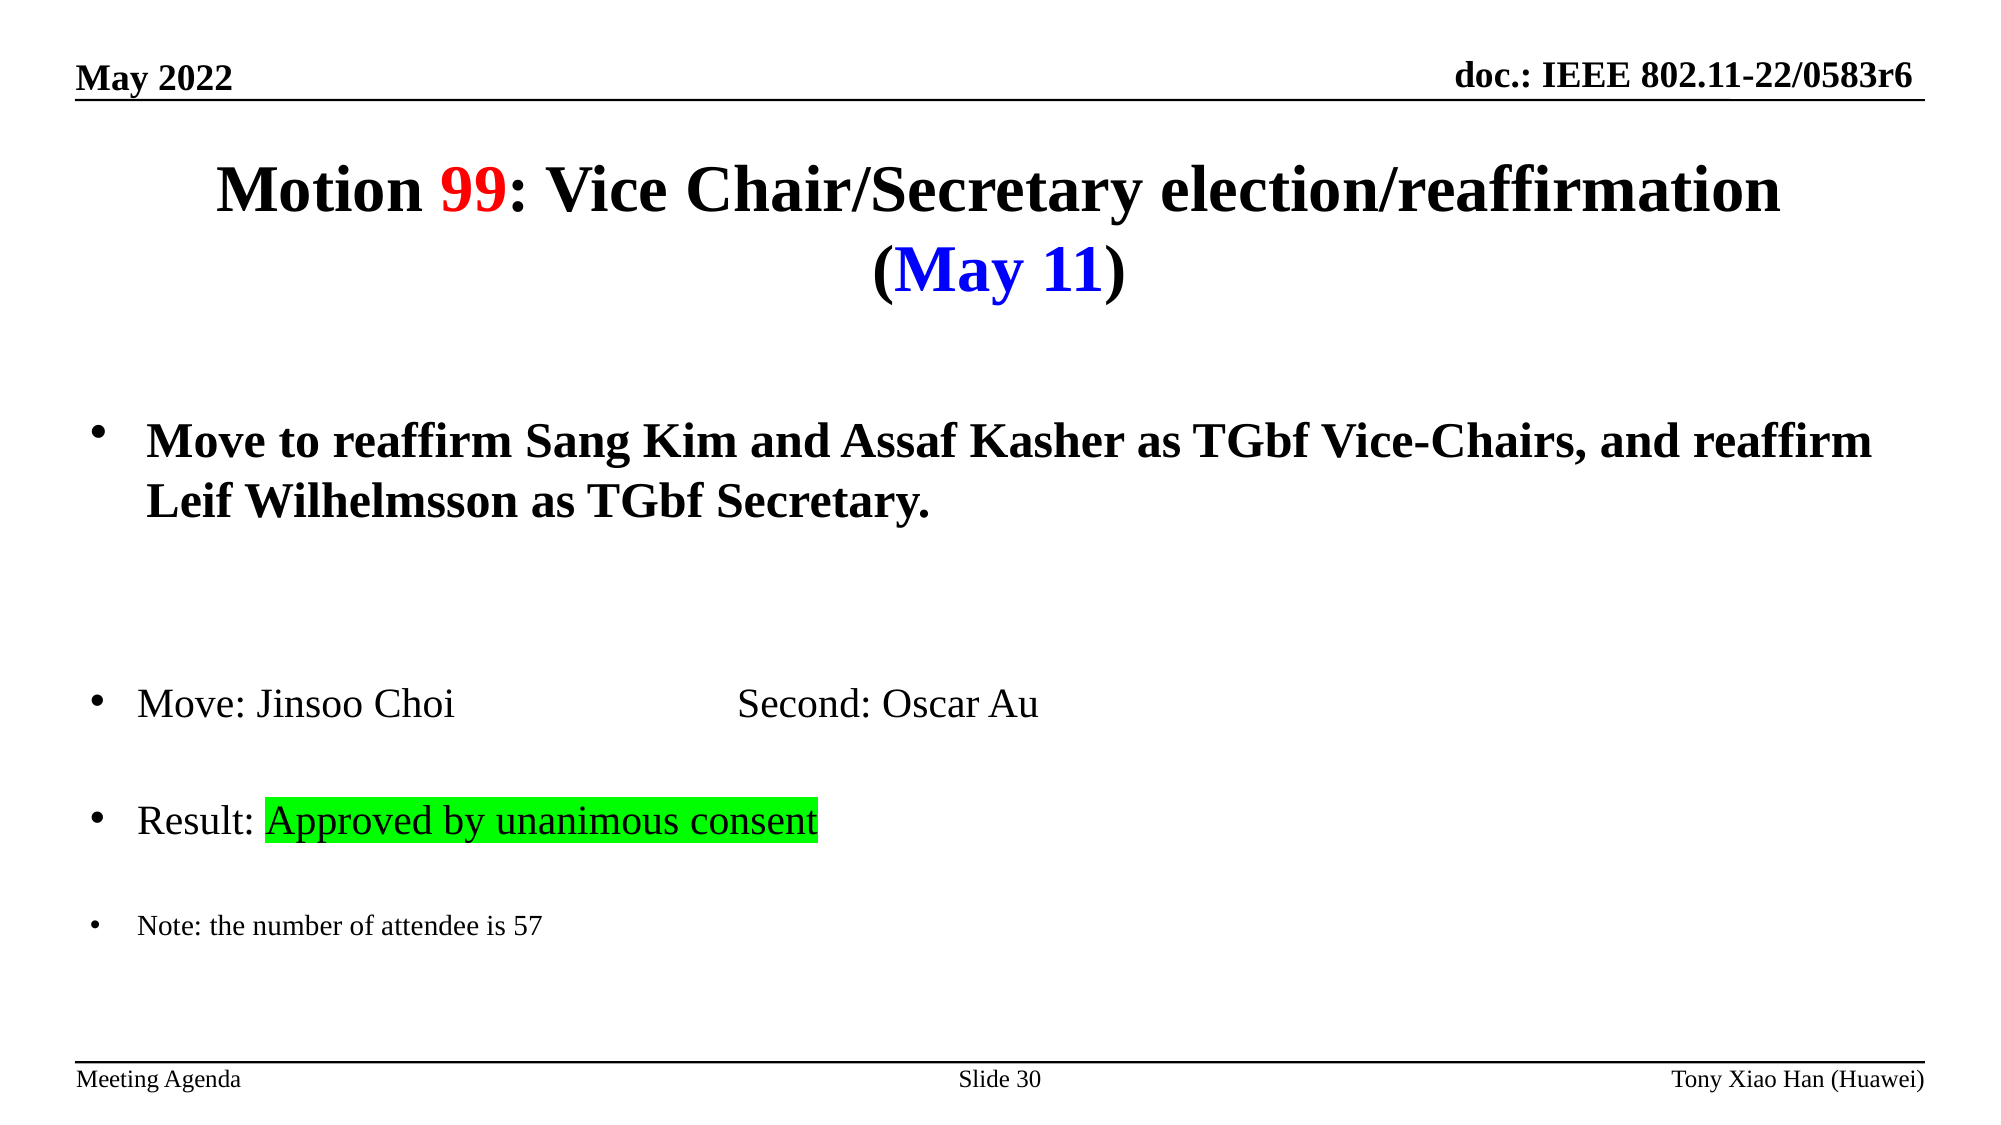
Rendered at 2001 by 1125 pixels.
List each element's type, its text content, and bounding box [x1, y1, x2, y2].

text_box Move to reaffirm Sang Kim and Assaf Kasher as TGbf Vice-Chairs, and reaffirm Leif Wilhelmsson as TGbf Secretary. Move: Jinsoo Choi Second: Oscar Au Result: Approved by unanimous consent Note: the number of attendee is 57 [75, 399, 1925, 1013]
text_box Motion 99: Vice Chair/Secretary election/reaffirmation (May 11) [75, 137, 1925, 275]
